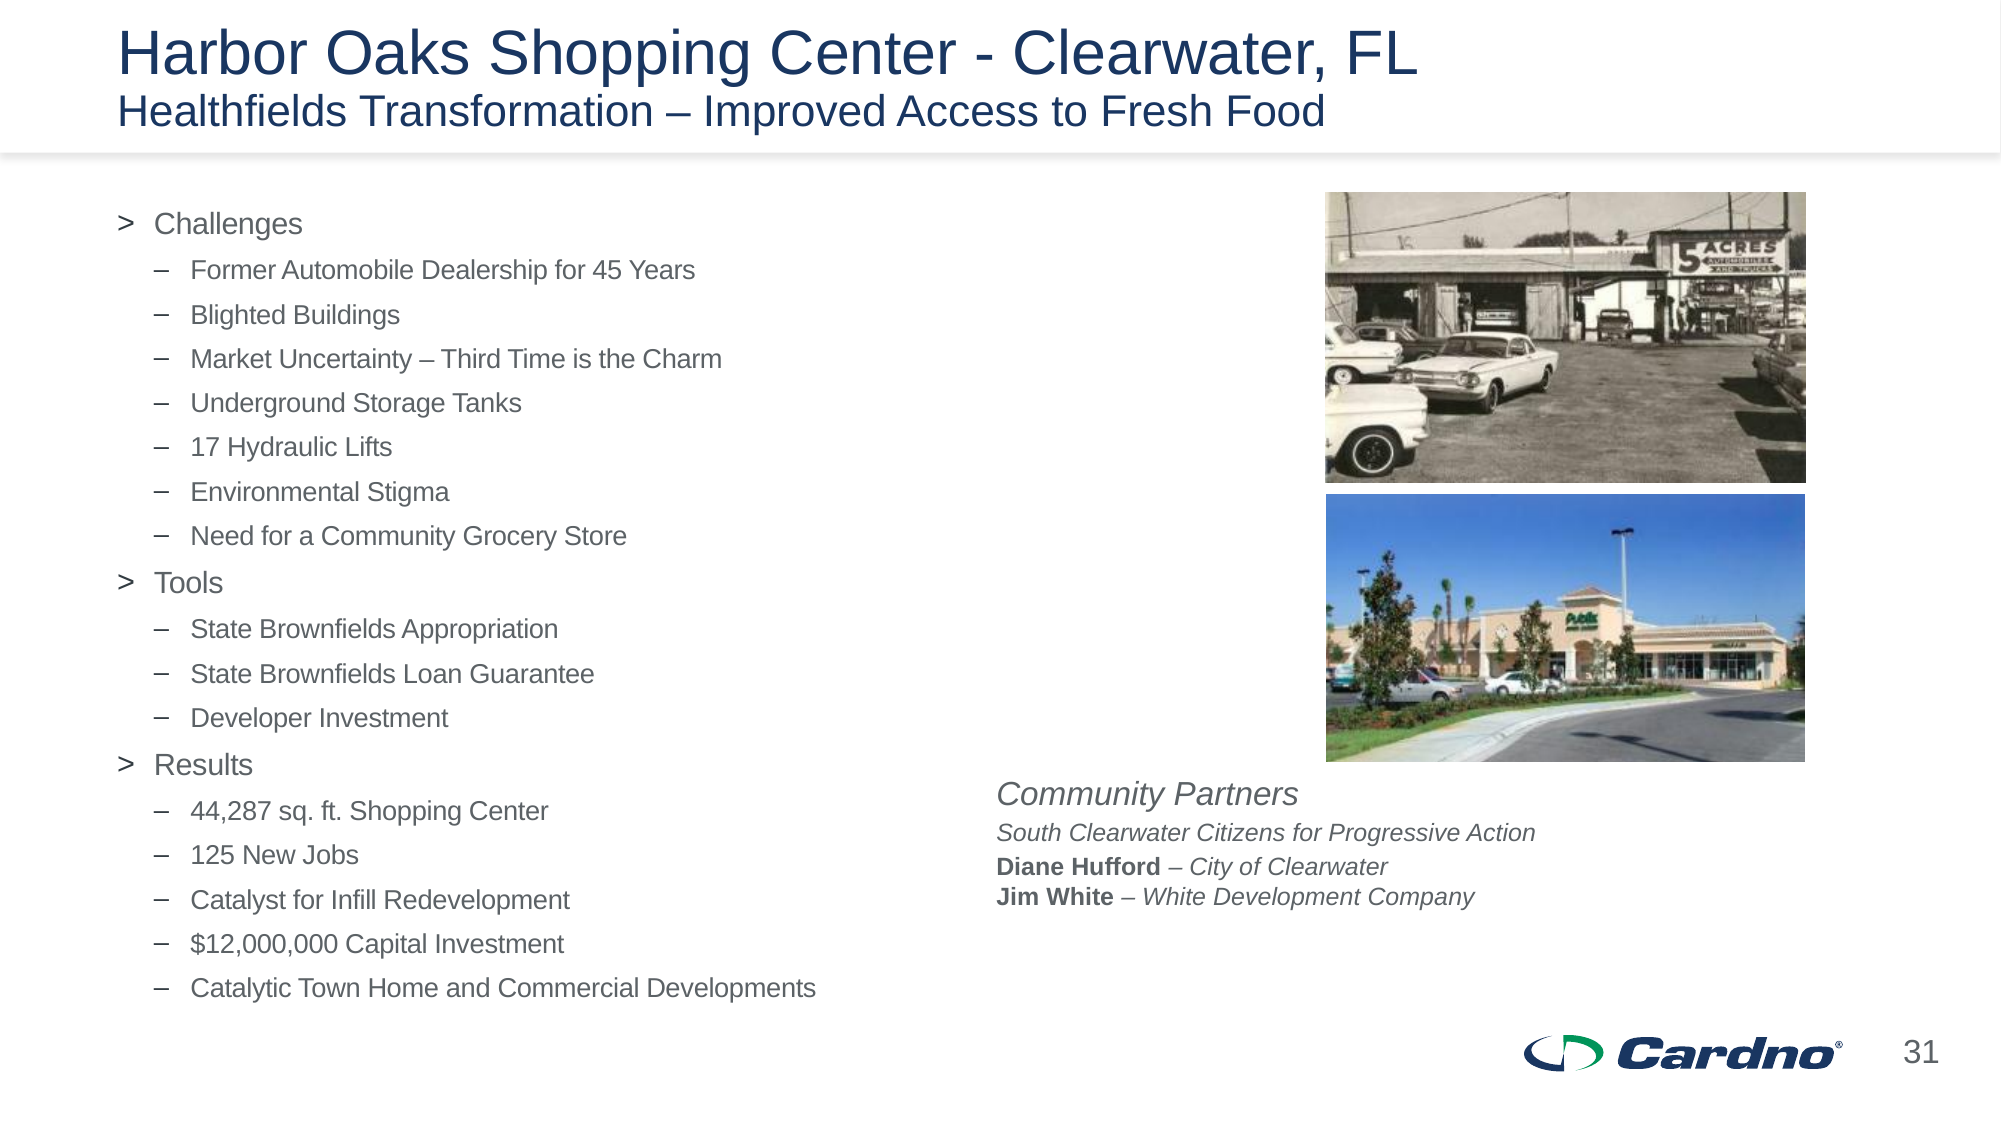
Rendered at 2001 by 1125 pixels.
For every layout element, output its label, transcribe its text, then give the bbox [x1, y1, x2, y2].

title Harbor Oaks Shopping Center - Clearwater, FL Healthfields Transformation – Improved Access to Fresh Food [102, 30, 1898, 144]
text_box Community Partners South Clearwater Citizens for Progressive Action Diane Hufford – City of Clearwater Jim White – White Development Company [988, 764, 1566, 918]
list Challenges Former Automobile Dealership for 45 Years Blighted Buildings Market Uncertainty – Third Time is the Charm Underground Storage Tanks 17 Hydraulic Lifts Environmental Stigma Need for a Community Grocery Store Tools State Brownfields Appropriation State Brownfields Loan Guarantee Developer Investment Results 44,287 sq. ft. Shopping Center 125 New Jobs Catalyst for Infill Redevelopment $12,000,000 Capital Investment Catalytic Town Home and Commercial Developments [102, 189, 1898, 1012]
picture [1325, 493, 1806, 763]
picture [1325, 192, 1806, 483]
